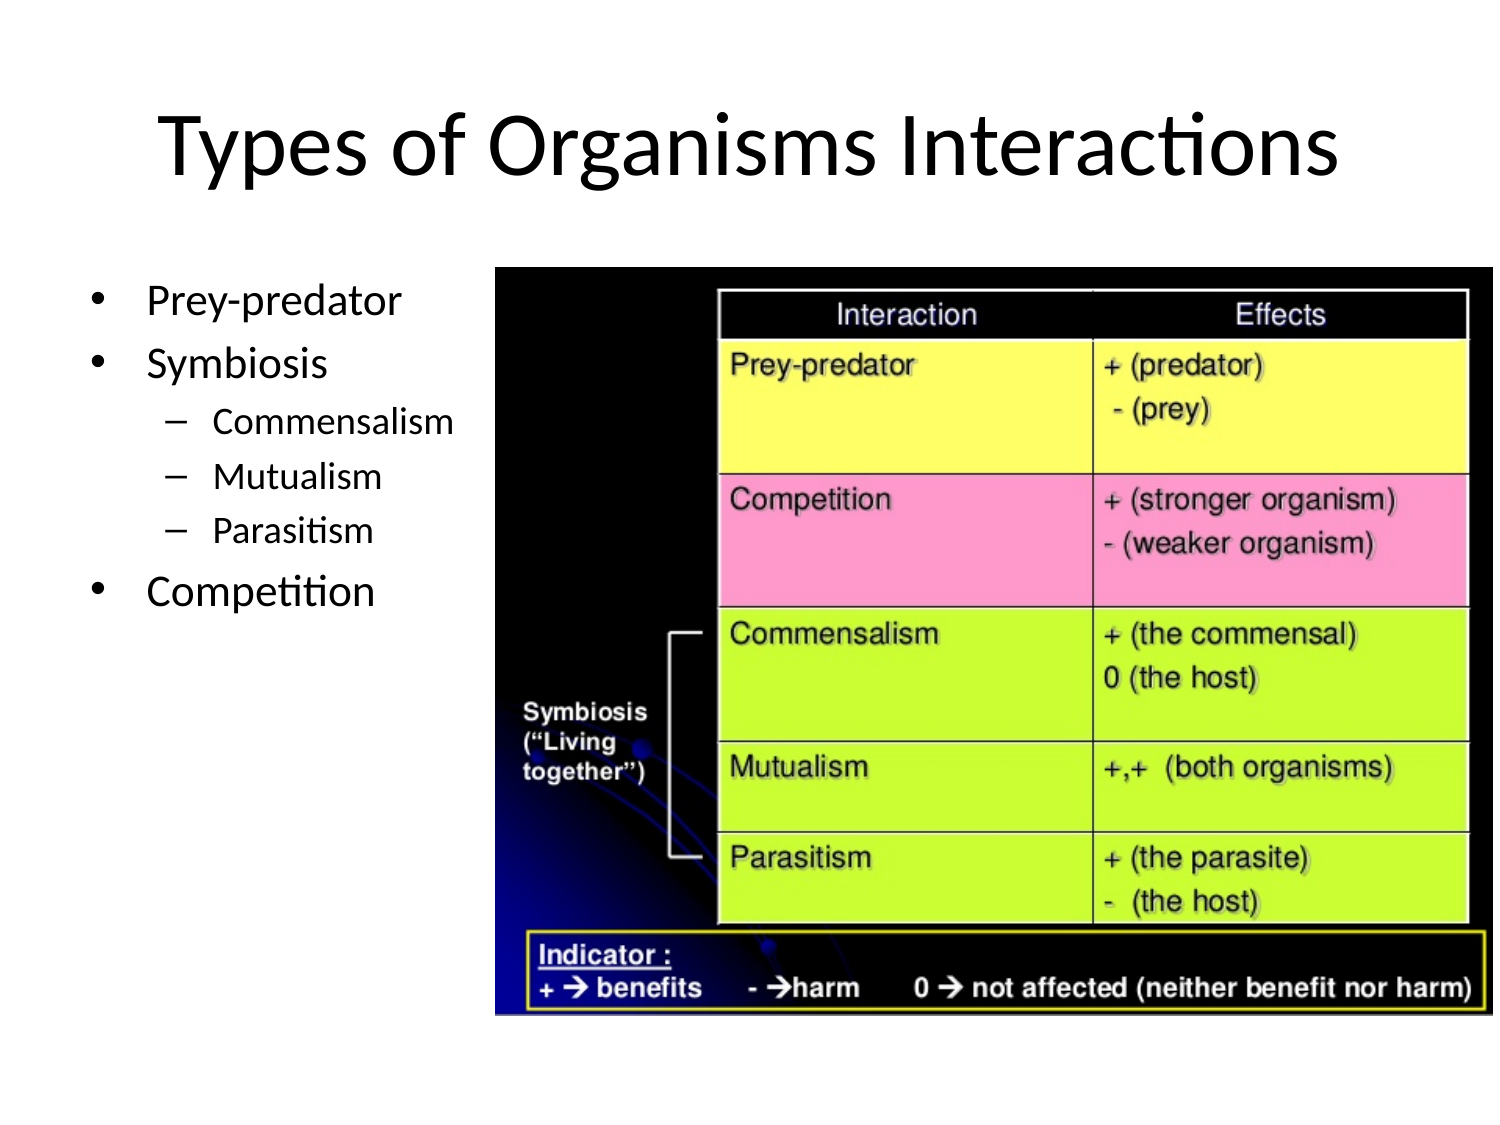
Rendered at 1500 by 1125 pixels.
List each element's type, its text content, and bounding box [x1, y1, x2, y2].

list Prey-predator Symbiosis Commensalism Mutualism Parasitism Competition [75, 262, 479, 630]
picture [495, 266, 1493, 1016]
title Types of Organisms Interactions [75, 45, 1425, 233]
